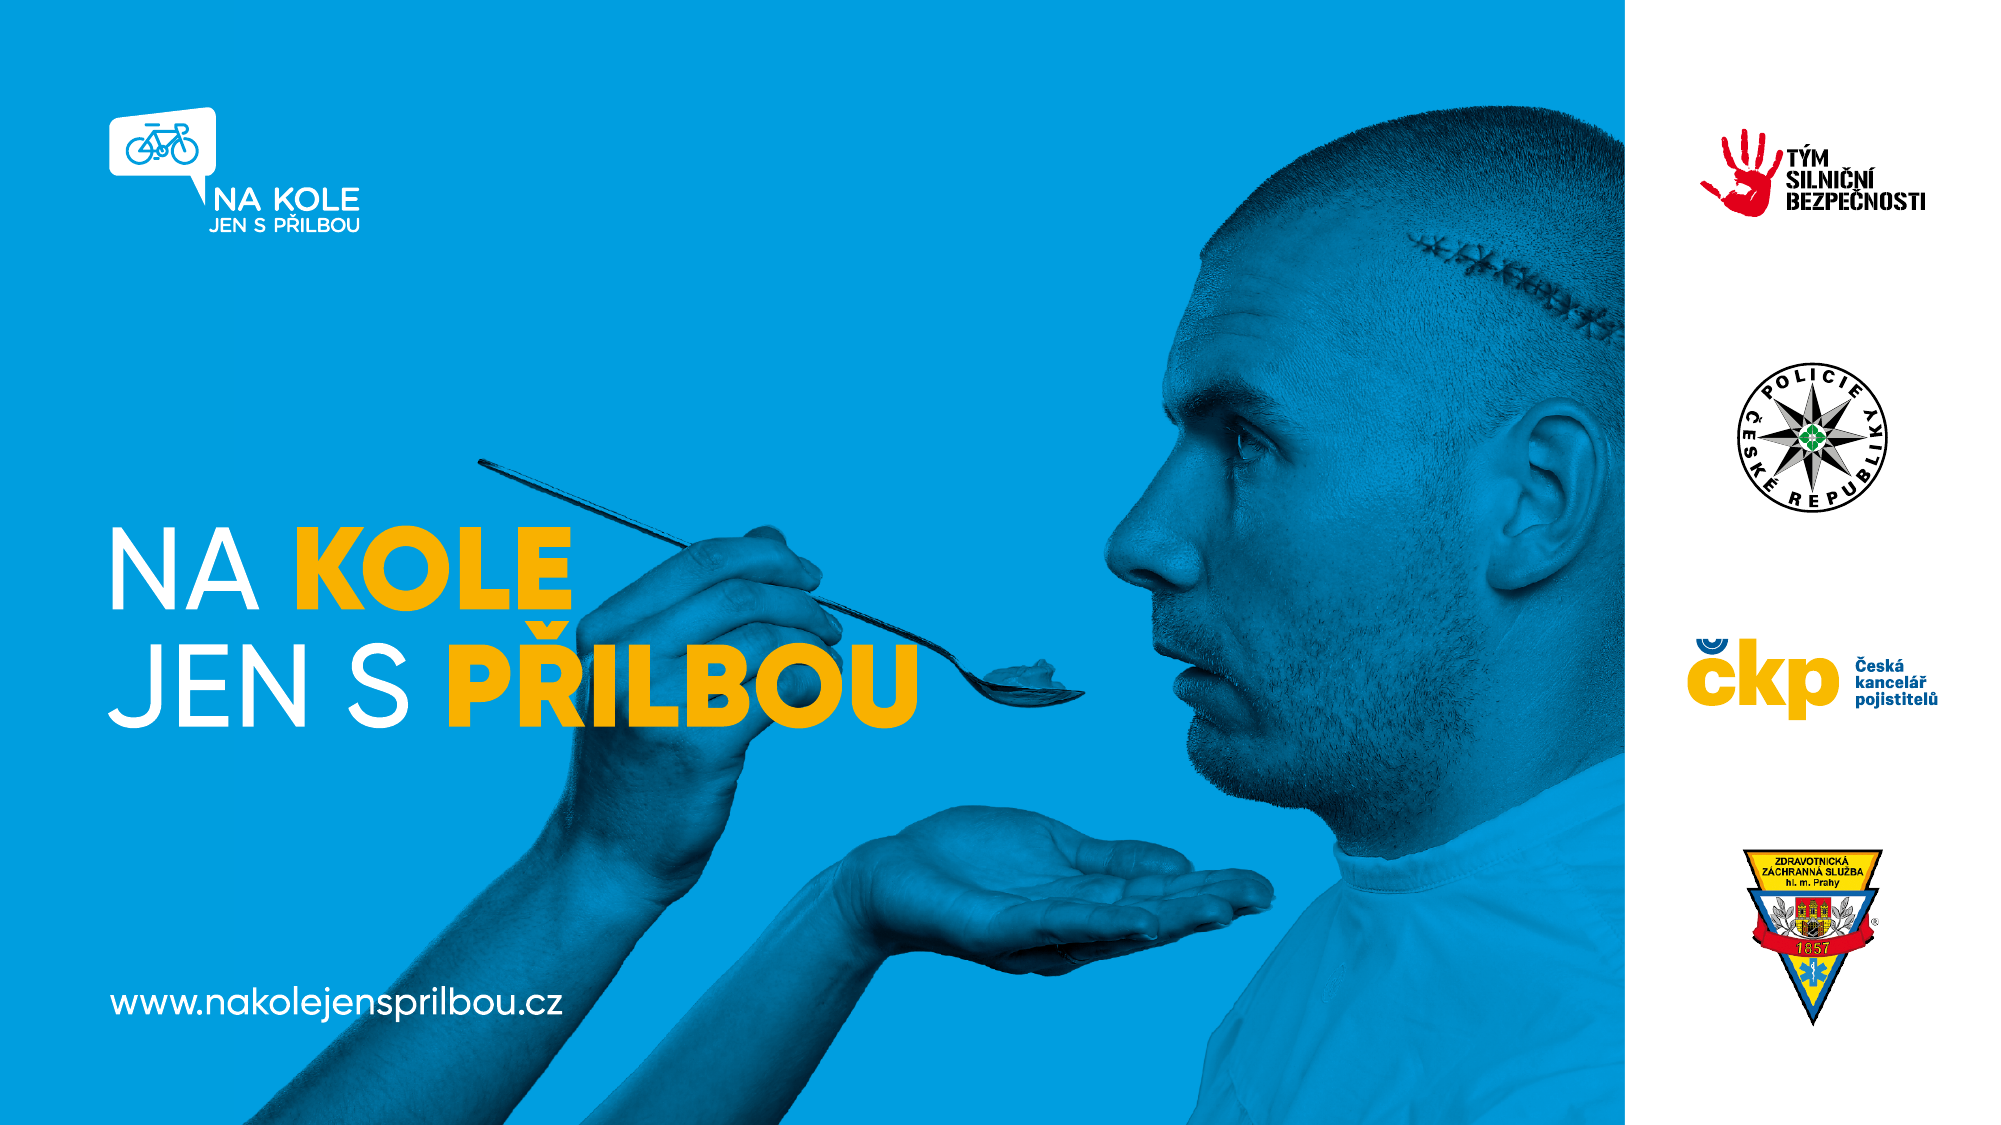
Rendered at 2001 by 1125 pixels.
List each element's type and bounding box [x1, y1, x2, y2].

text_box [1625, 0, 2000, 1125]
text_box [0, 0, 1625, 1125]
text_box [1687, 638, 1938, 720]
text_box [1699, 128, 1925, 217]
text_box [109, 107, 360, 233]
text_box [108, 525, 917, 729]
picture [1741, 849, 1883, 1027]
text_box [1734, 359, 1891, 516]
